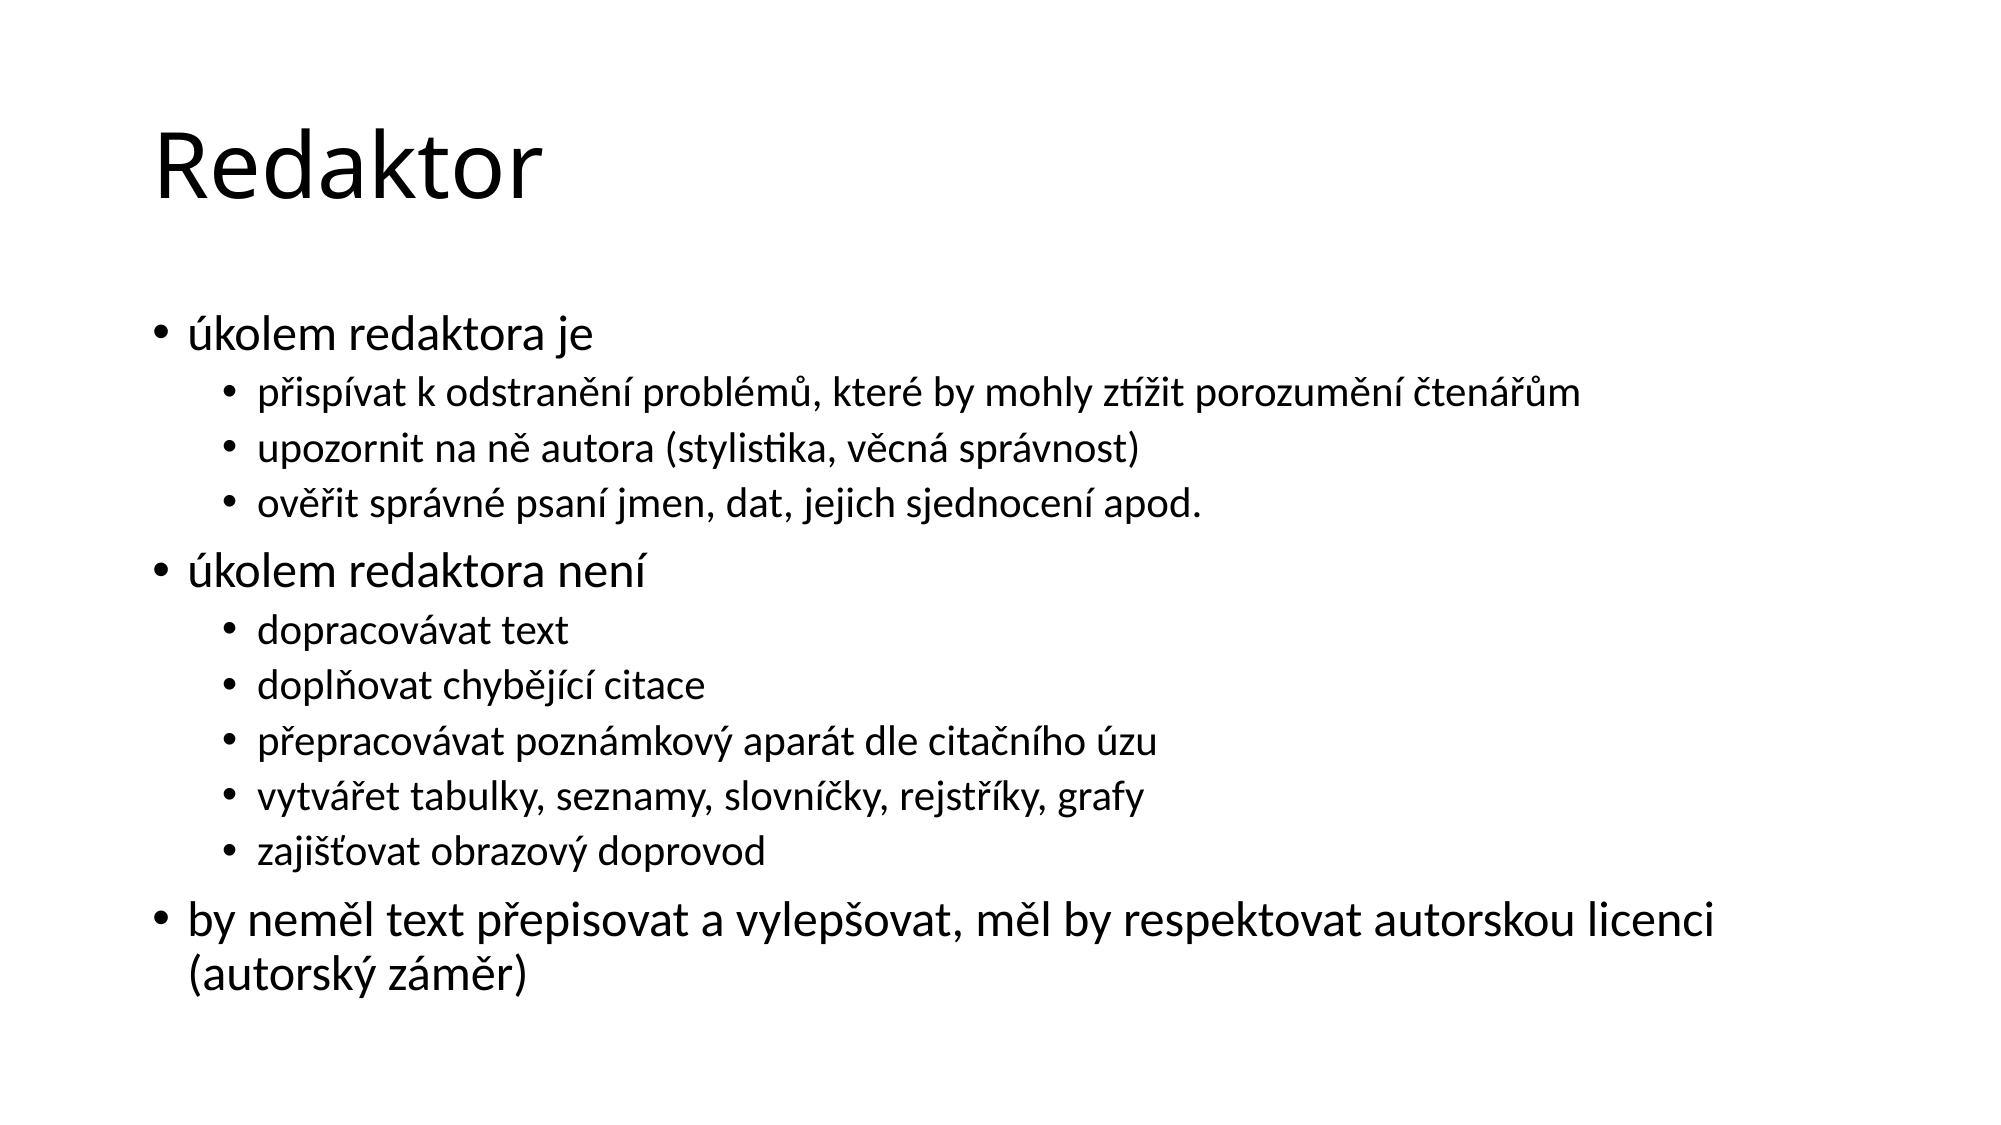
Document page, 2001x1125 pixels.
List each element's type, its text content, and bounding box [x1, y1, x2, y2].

list úkolem redaktora je přispívat k odstranění problémů, které by mohly ztížit porozumění čtenářům upozornit na ně autora (stylistika, věcná správnost) ověřit správné psaní jmen, dat, jejich sjednocení apod. úkolem redaktora není dopracovávat text doplňovat chybějící citace přepracovávat poznámkový aparát dle citačního úzu vytvářet tabulky, seznamy, slovníčky, rejstříky, grafy zajišťovat obrazový doprovod by neměl text přepisovat a vylepšovat, měl by respektovat autorskou licenci (autorský záměr) [137, 299, 1863, 1014]
title Redaktor [137, 59, 1863, 278]
